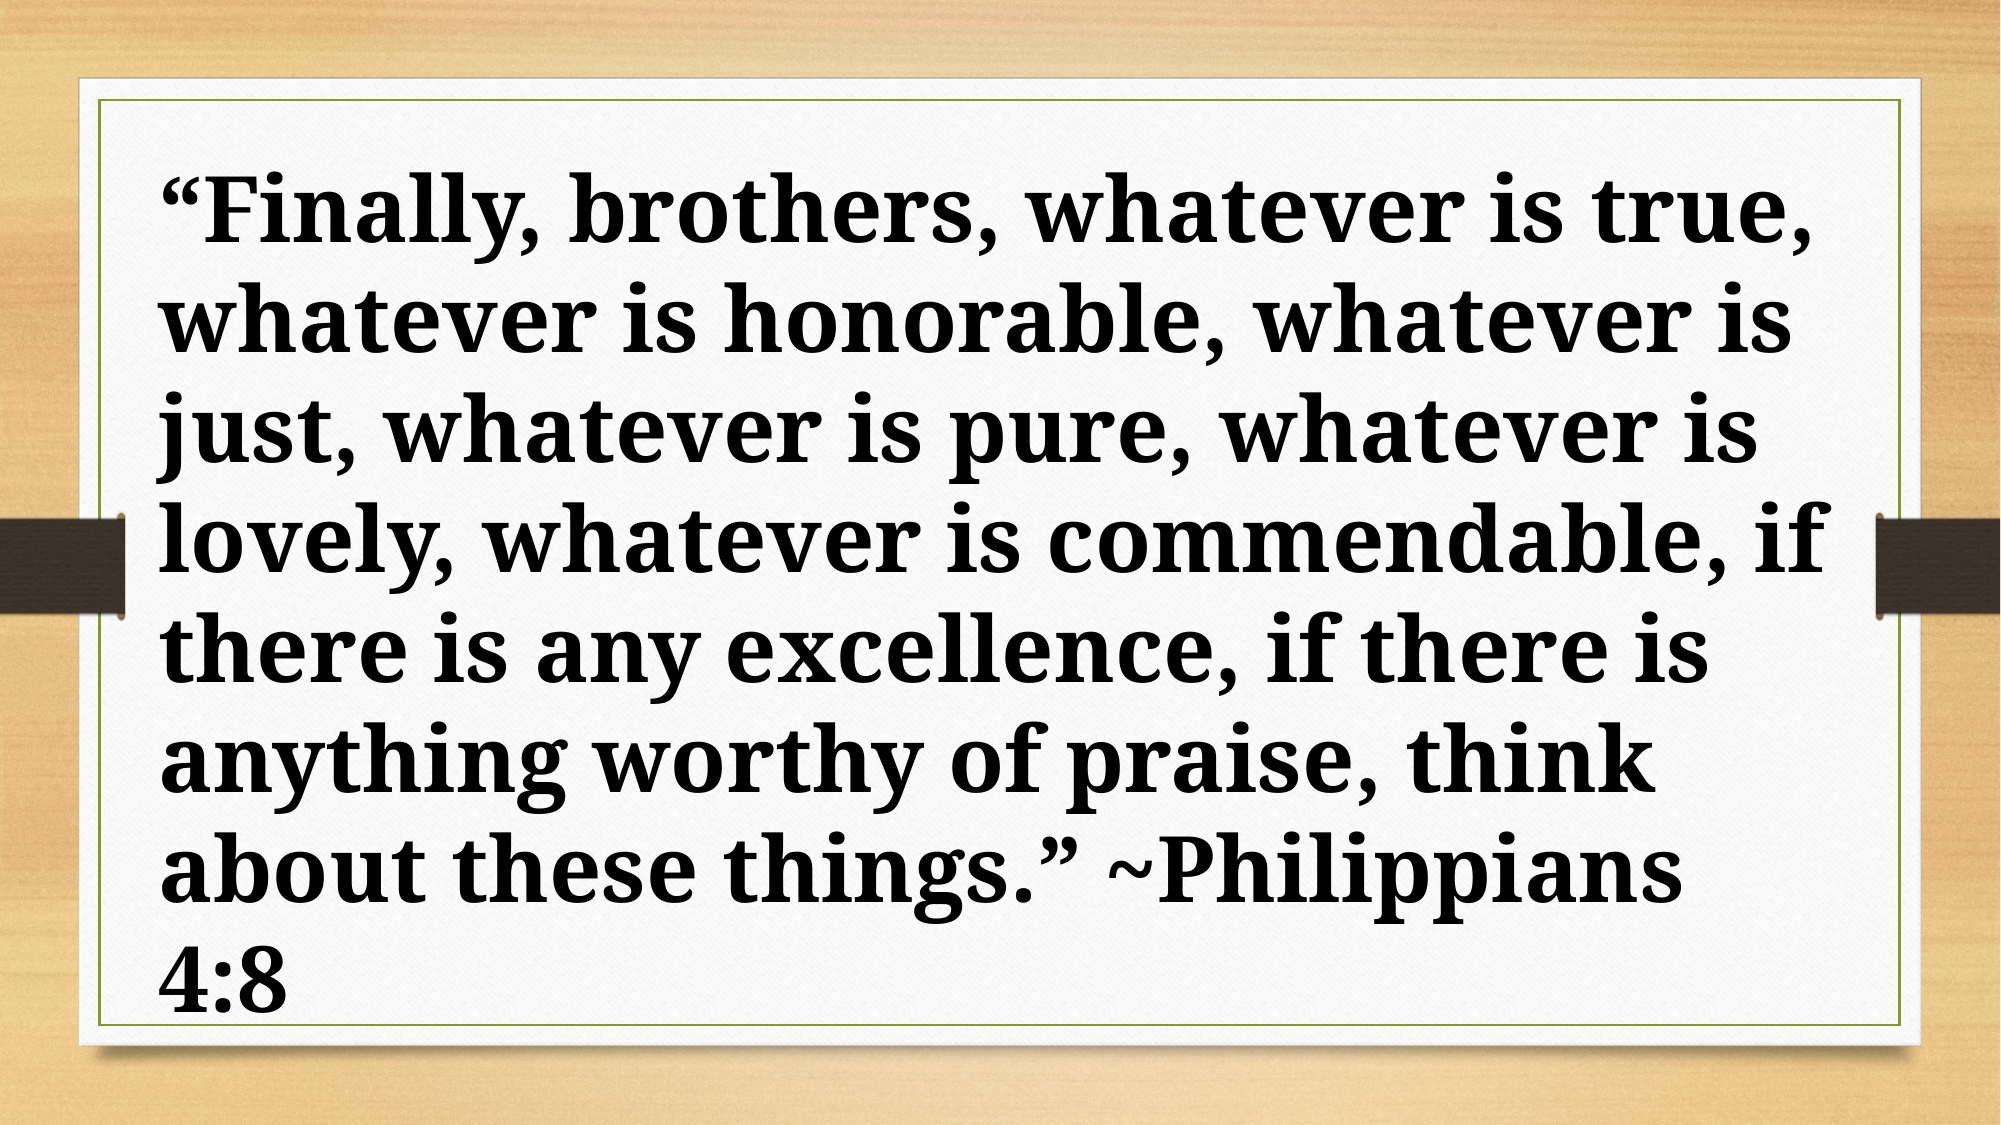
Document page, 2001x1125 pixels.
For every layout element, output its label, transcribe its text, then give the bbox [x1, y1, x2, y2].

text_box “Finally, brothers, whatever is true, whatever is honorable, whatever is just, whatever is pure, whatever is lovely, whatever is commendable, if there is any excellence, if there is anything worthy of praise, think about these things.” ~Philippians 4:8 [143, 143, 1855, 1039]
picture [0, 0, 2001, 1125]
